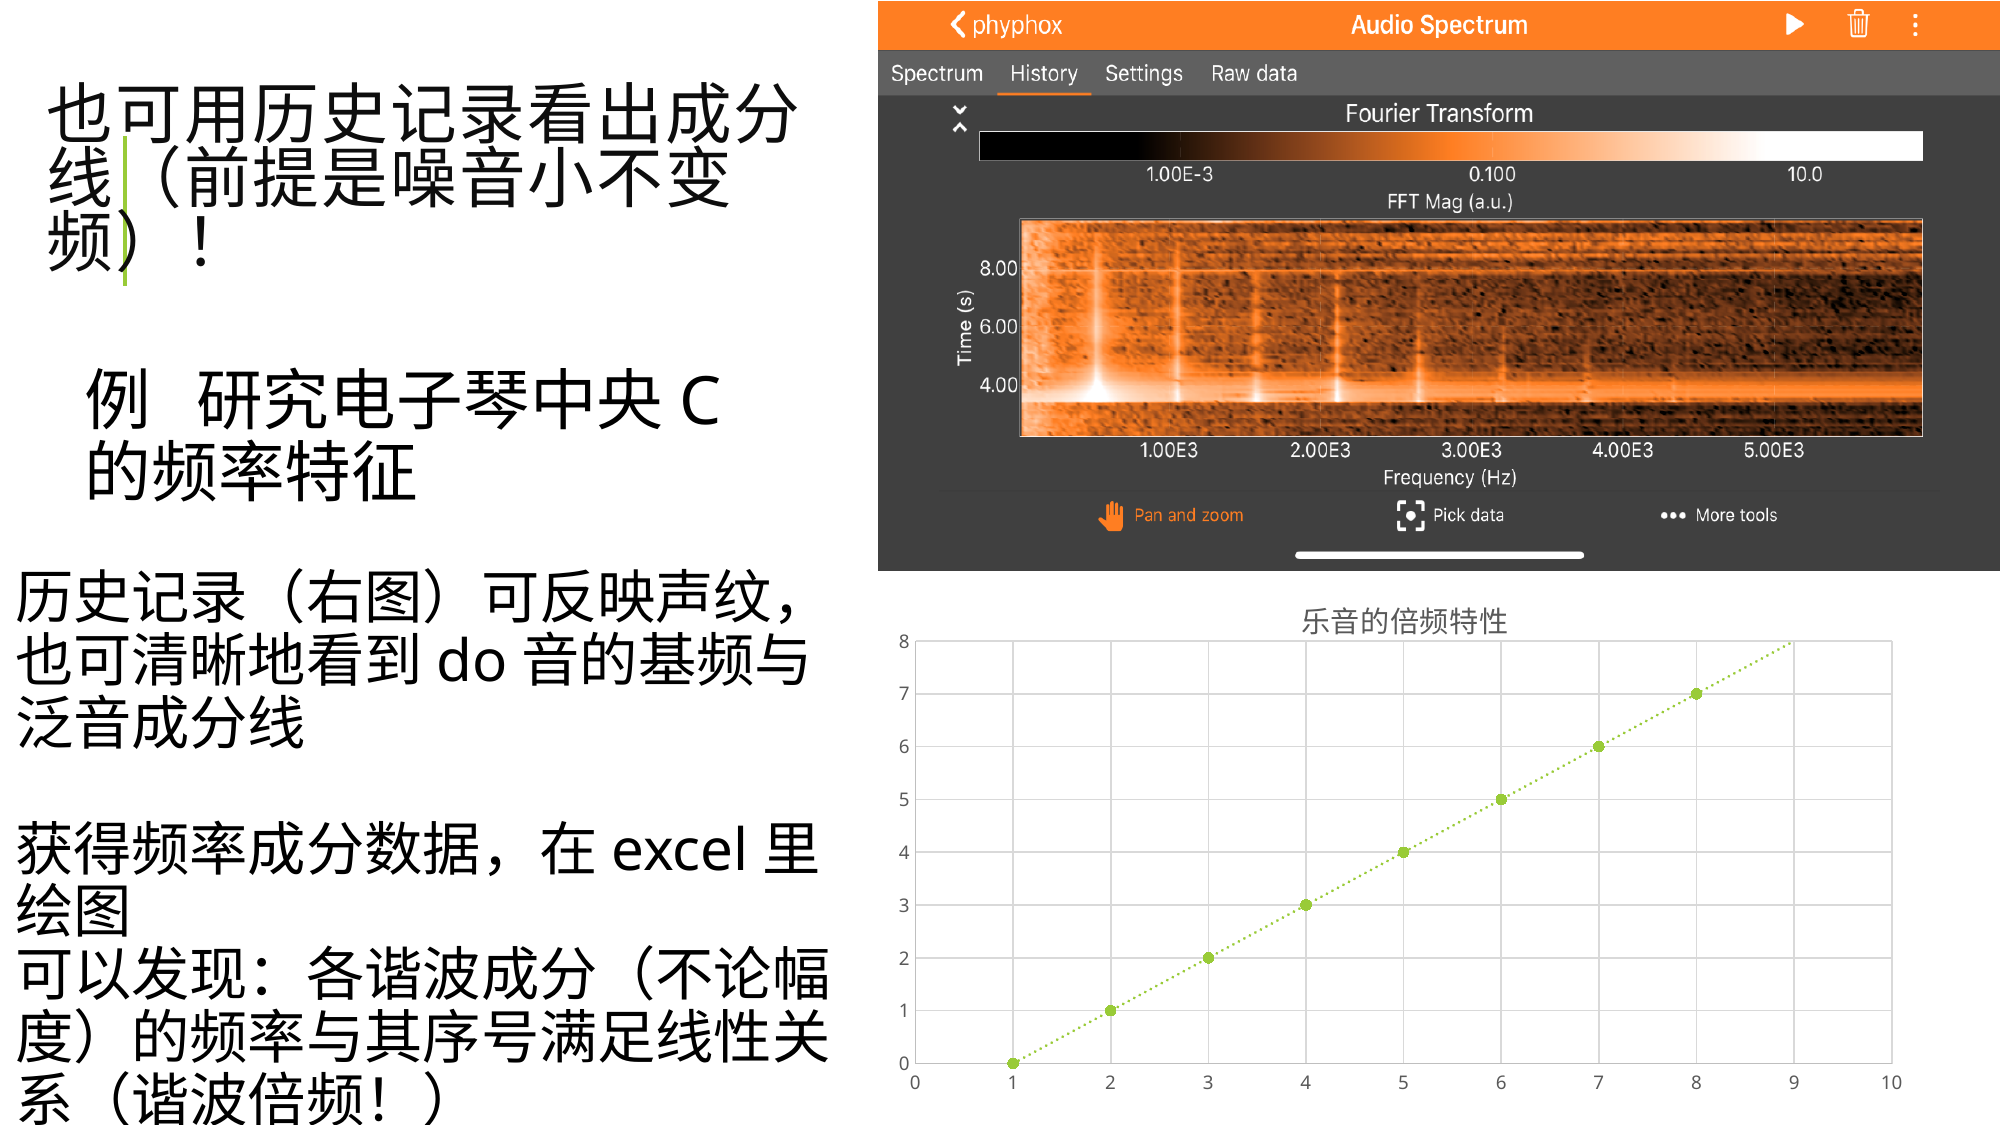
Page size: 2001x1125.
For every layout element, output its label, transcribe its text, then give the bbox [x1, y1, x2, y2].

title 也可用历史记录看出成分线（前提是噪音小不变频）！ [31, 51, 871, 316]
picture [878, 1, 2000, 571]
chart [878, 571, 1933, 1125]
text_box 例 研究电子琴中央C的频率特征 [69, 330, 809, 548]
text_box 历史记录（右图）可反映声纹，也可清晰地看到do音的基频与泛音成分线 获得频率成分数据，在excel里绘图 可以发现：各谐波成分（不论幅度）的频率与其序号满足线性关系（谐波倍频！） [0, 607, 871, 1095]
